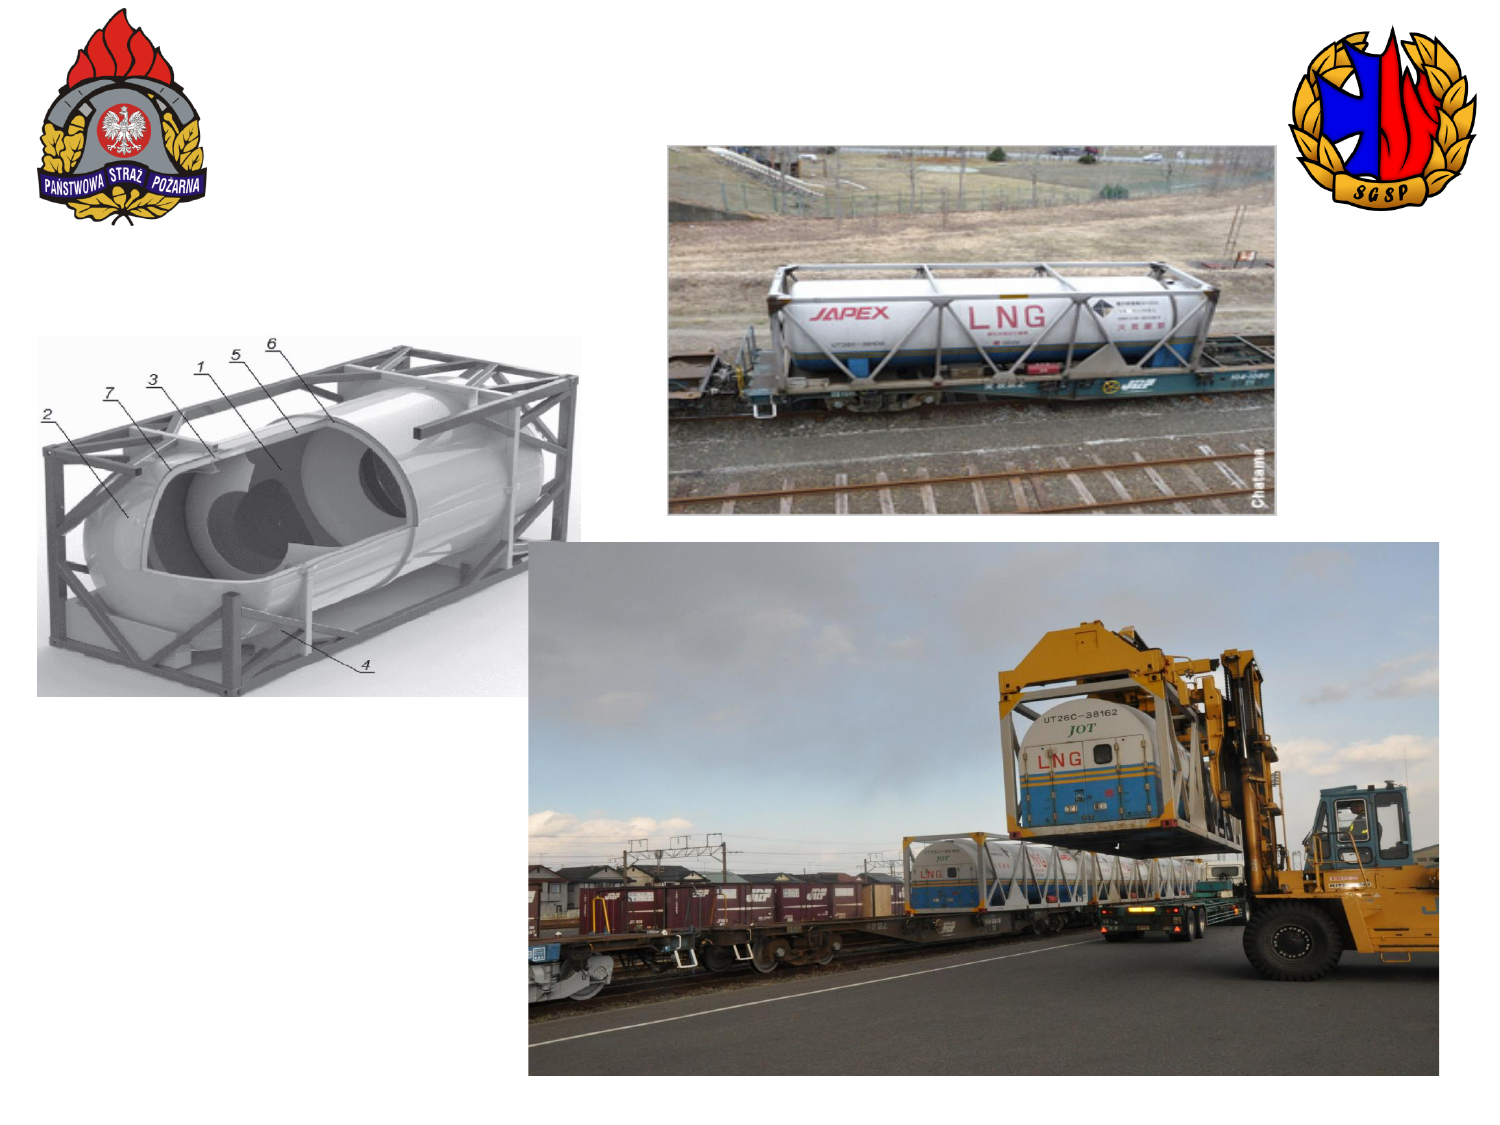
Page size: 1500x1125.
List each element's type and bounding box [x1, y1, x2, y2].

picture [37, 325, 1440, 1076]
picture [1288, 24, 1477, 212]
picture [37, 7, 207, 226]
picture [667, 145, 1277, 516]
